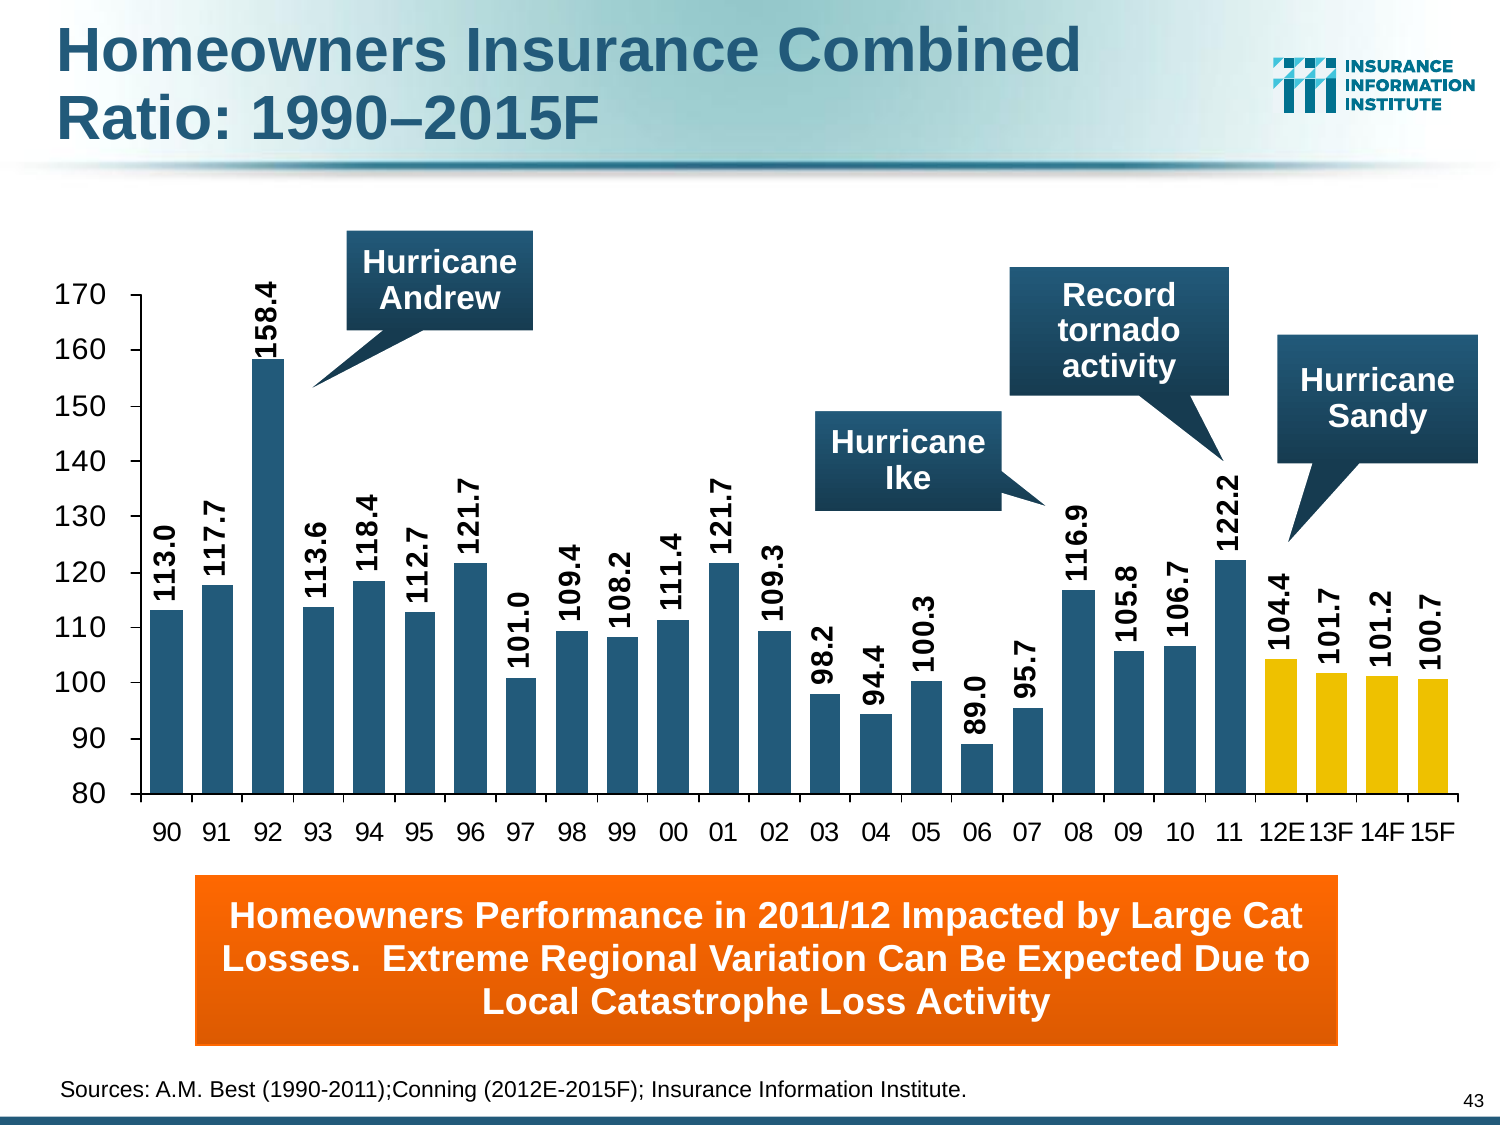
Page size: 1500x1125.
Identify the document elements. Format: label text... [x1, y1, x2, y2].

text_box Homeowners Performance in 2011/12 Impacted by Large Cat Losses. Extreme Regional Variation Can Be Expected Due to Local Catastrophe Loss Activity [196, 875, 1337, 1046]
slide_number 43 [1410, 1091, 1485, 1112]
title Homeowners Insurance Combined Ratio: 1990–2015F [48, 14, 1264, 157]
text_box Hurricane Andrew [344, 228, 536, 258]
text_box Hurricane Sandy [1470, 332, 1481, 466]
picture [0, 0, 1500, 189]
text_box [41, 260, 1467, 862]
text_box Sources: A.M. Best (1990-2011);Conning (2012E-2015F); Insurance Information Institute. [0, 1050, 1242, 1125]
